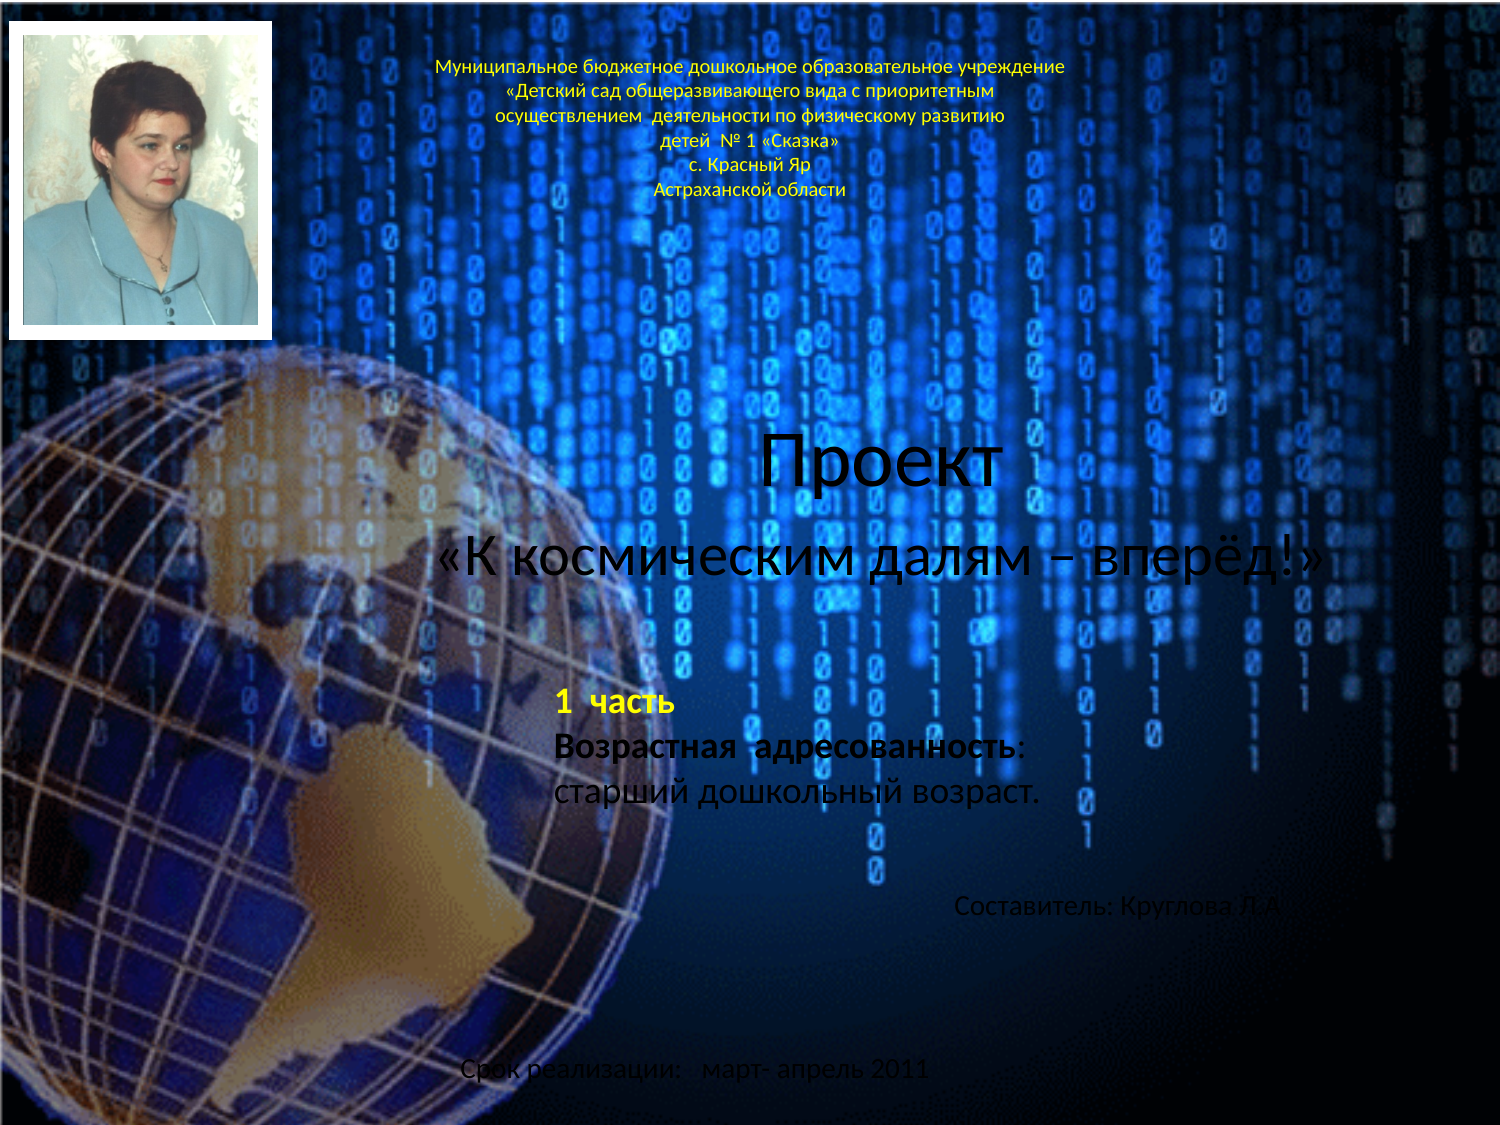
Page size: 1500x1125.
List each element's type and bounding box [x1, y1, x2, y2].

list [23, 34, 259, 326]
picture [0, 2, 1500, 1125]
